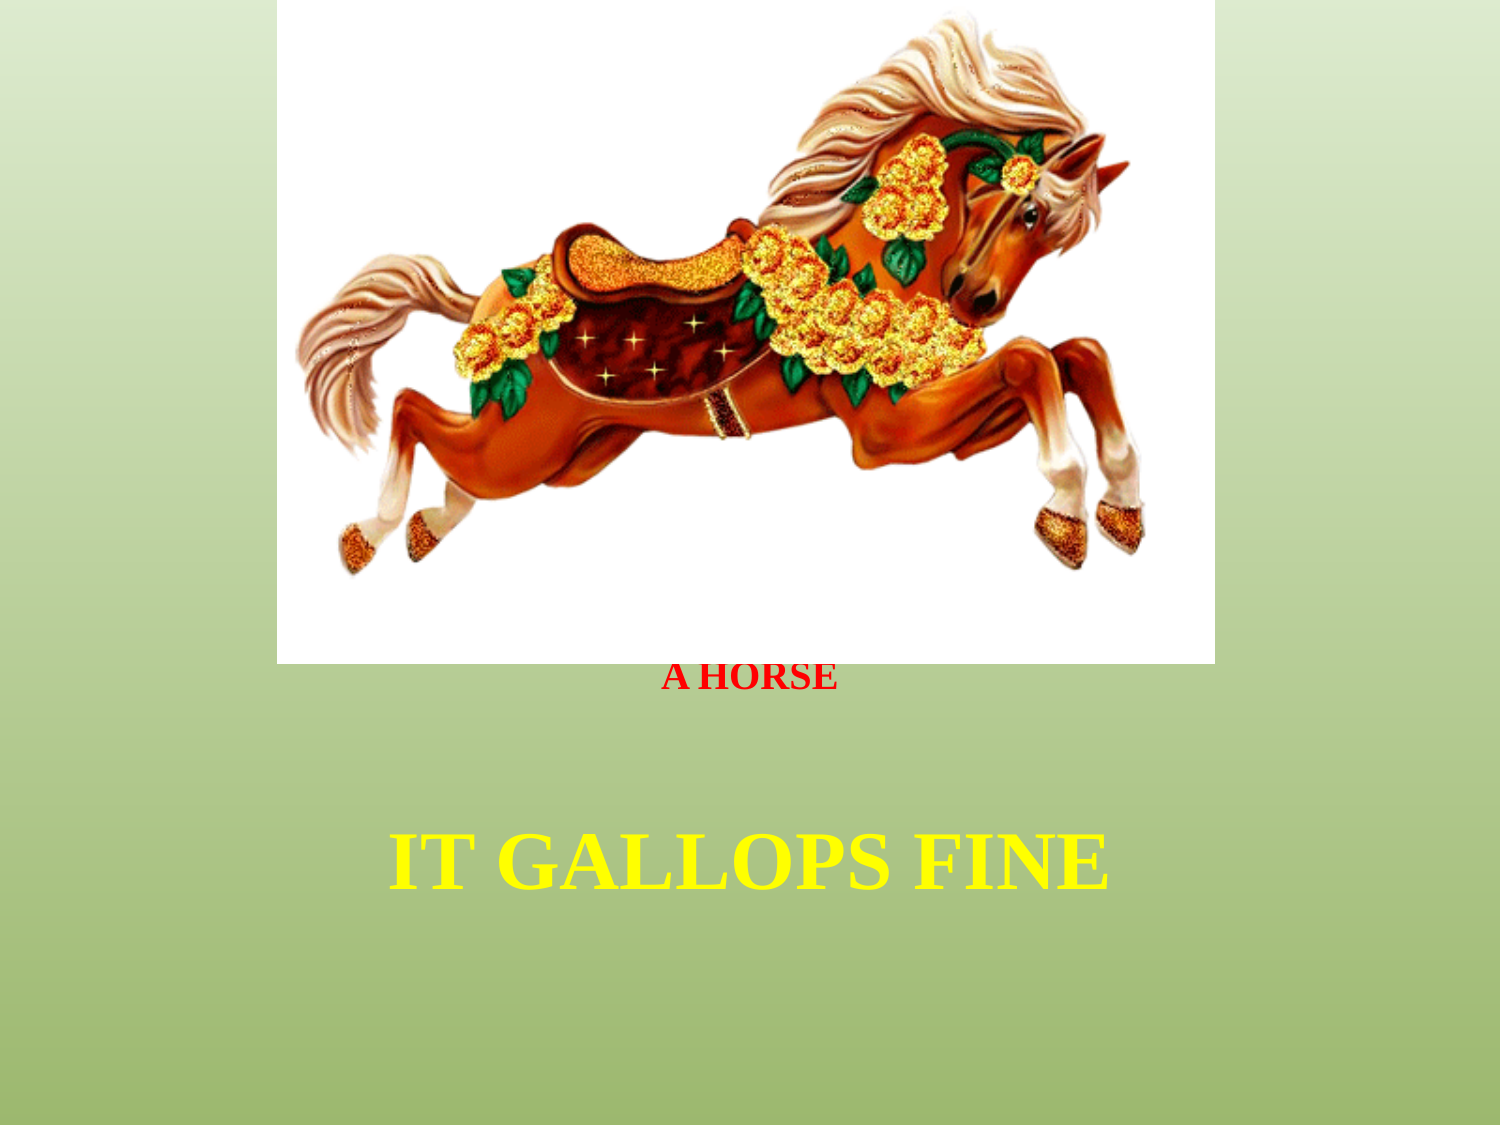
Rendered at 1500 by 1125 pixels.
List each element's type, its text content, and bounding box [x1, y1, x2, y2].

picture [277, 0, 1216, 664]
title A HORSE [0, 645, 1500, 752]
text_box IT GALLOPS fine [0, 798, 1500, 914]
